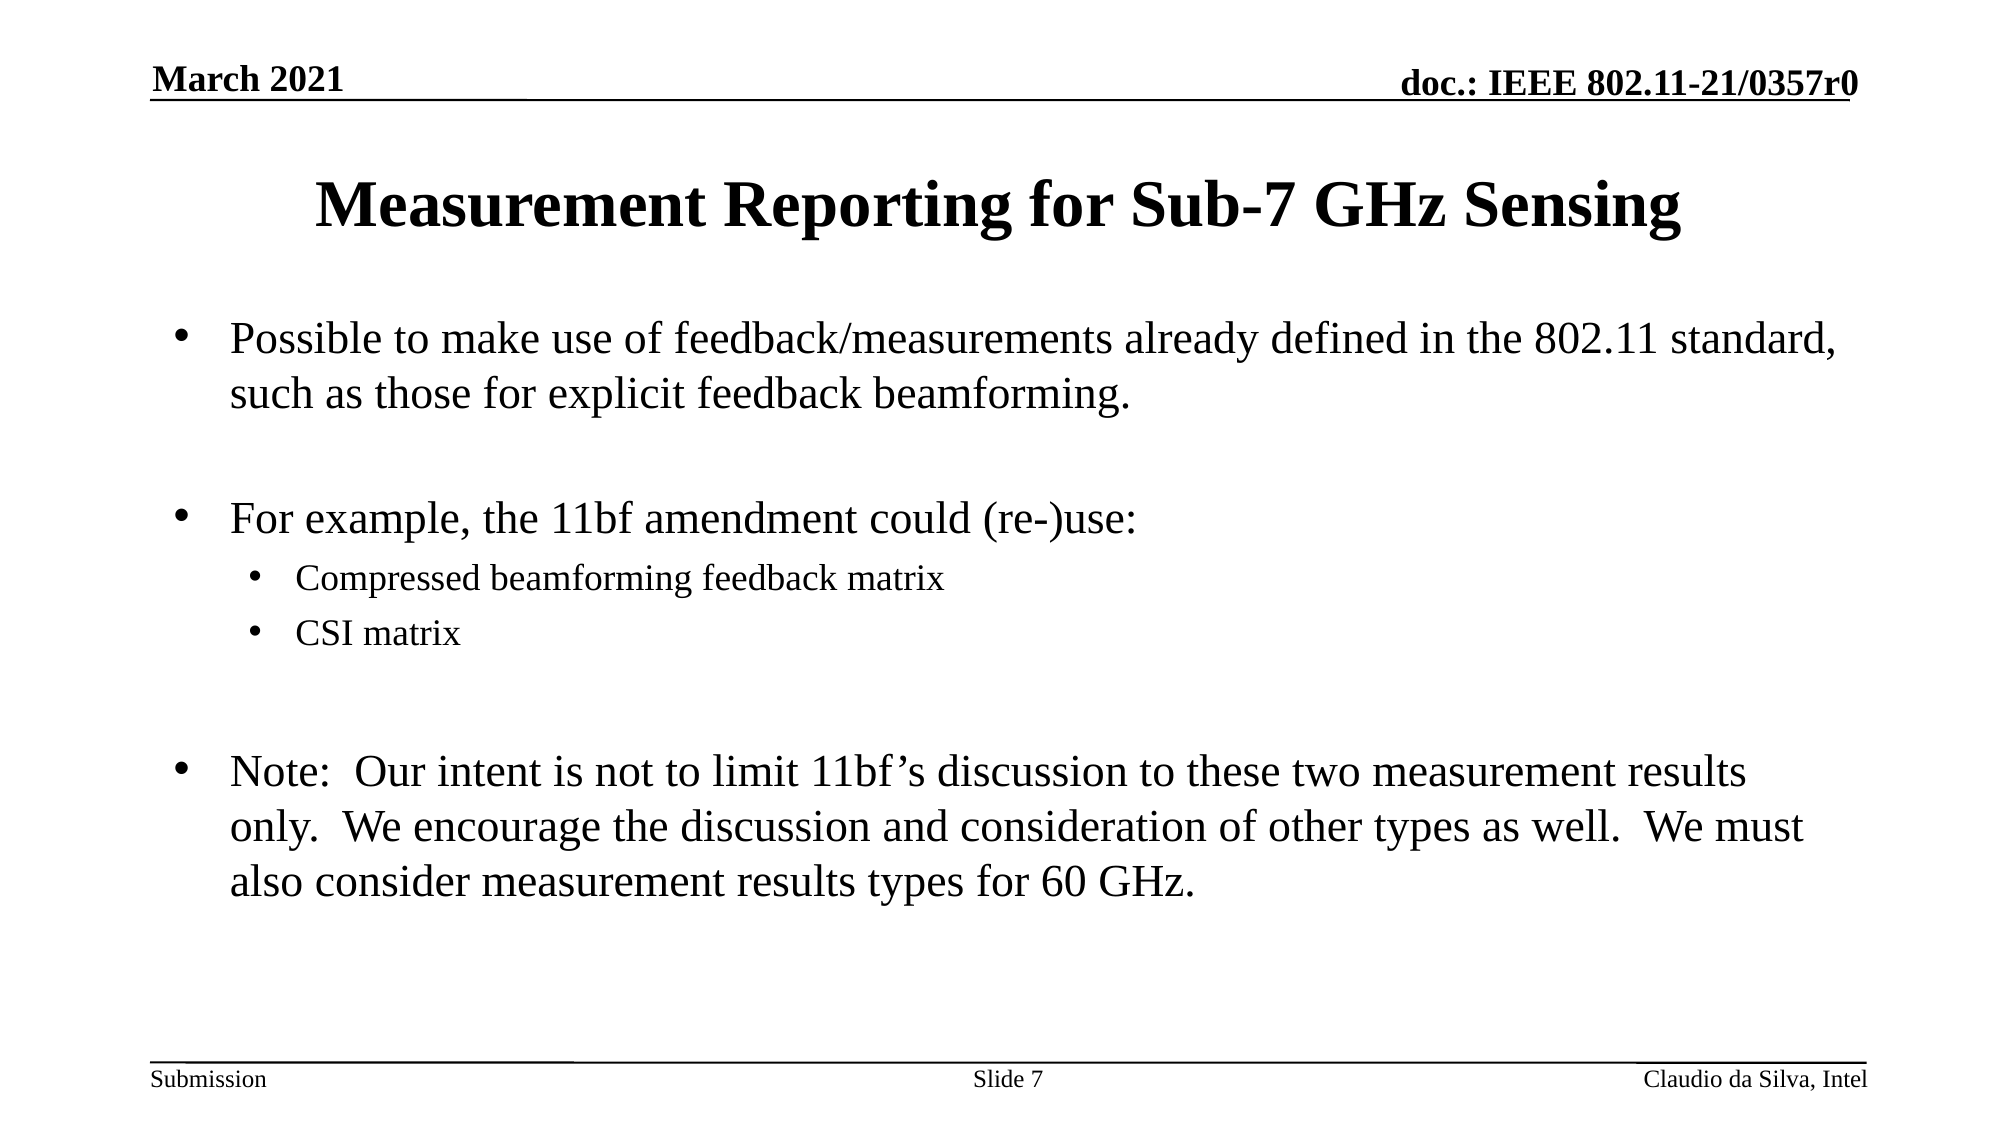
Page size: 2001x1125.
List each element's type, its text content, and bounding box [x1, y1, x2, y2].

list Possible to make use of feedback/measurements already defined in the 802.11 standard, such as those for explicit feedback beamforming. For example, the 11bf amendment could (re-)use: Compressed beamforming feedback matrix CSI matrix Note: Our intent is not to limit 11bf’s discussion to these two measurement results only. We encourage the discussion and consideration of other types as well. We must also consider measurement results types for 60 GHz. [158, 299, 1859, 1025]
title Measurement Reporting for Sub-7 GHz Sensing [149, 112, 1850, 288]
footer Claudio da Silva, Intel [1171, 1061, 1869, 1093]
slide_number Slide 7 [950, 1061, 1067, 1123]
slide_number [152, 54, 563, 100]
